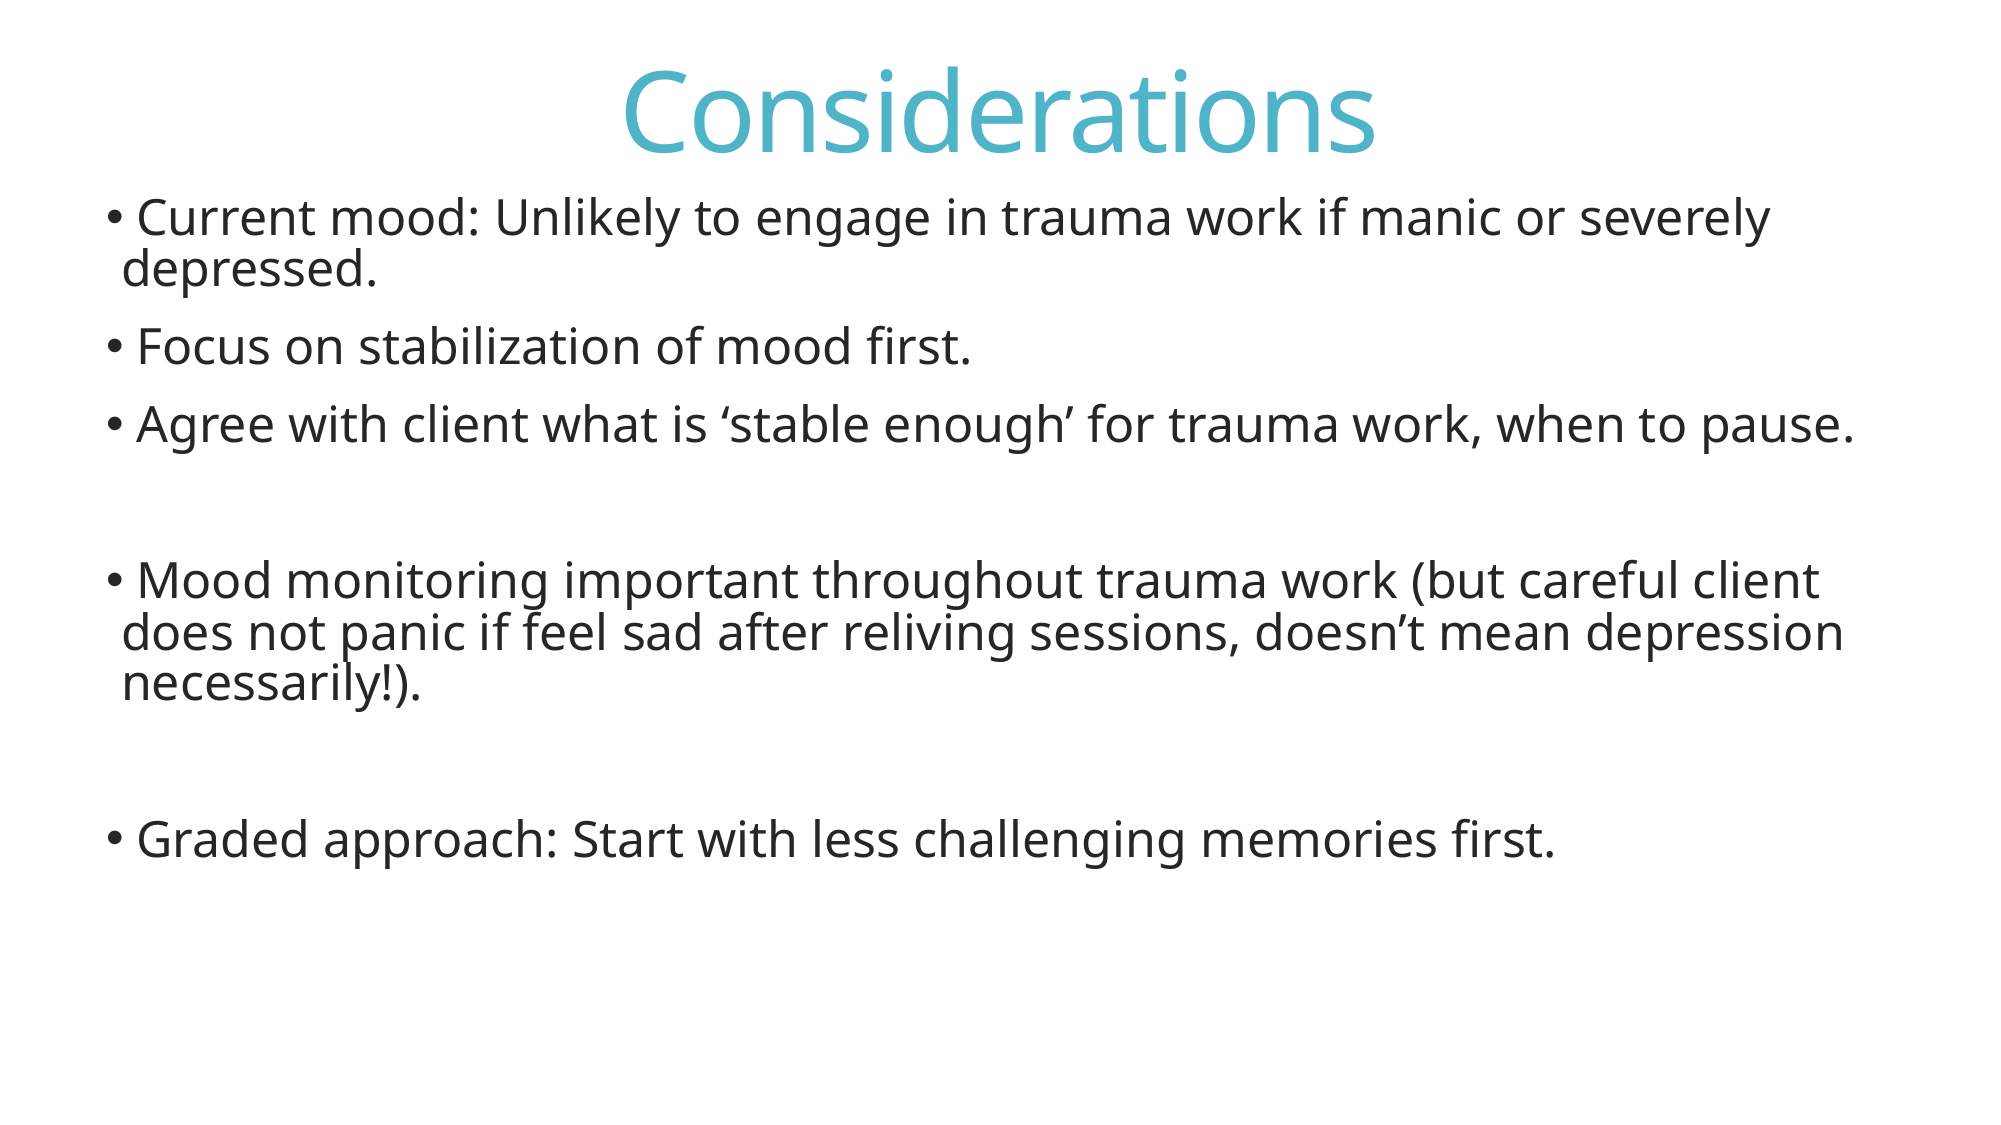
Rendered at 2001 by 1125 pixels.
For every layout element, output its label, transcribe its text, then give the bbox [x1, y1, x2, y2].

list Current mood: Unlikely to engage in trauma work if manic or severely depressed. Focus on stabilization of mood first. Agree with client what is ‘stable enough’ for trauma work, when to pause. Mood monitoring important throughout trauma work (but careful client does not panic if feel sad after reliving sessions, doesn’t mean depression necessarily!). Graded approach: Start with less challenging memories first. [91, 187, 1884, 935]
title Considerations [116, 29, 1884, 187]
